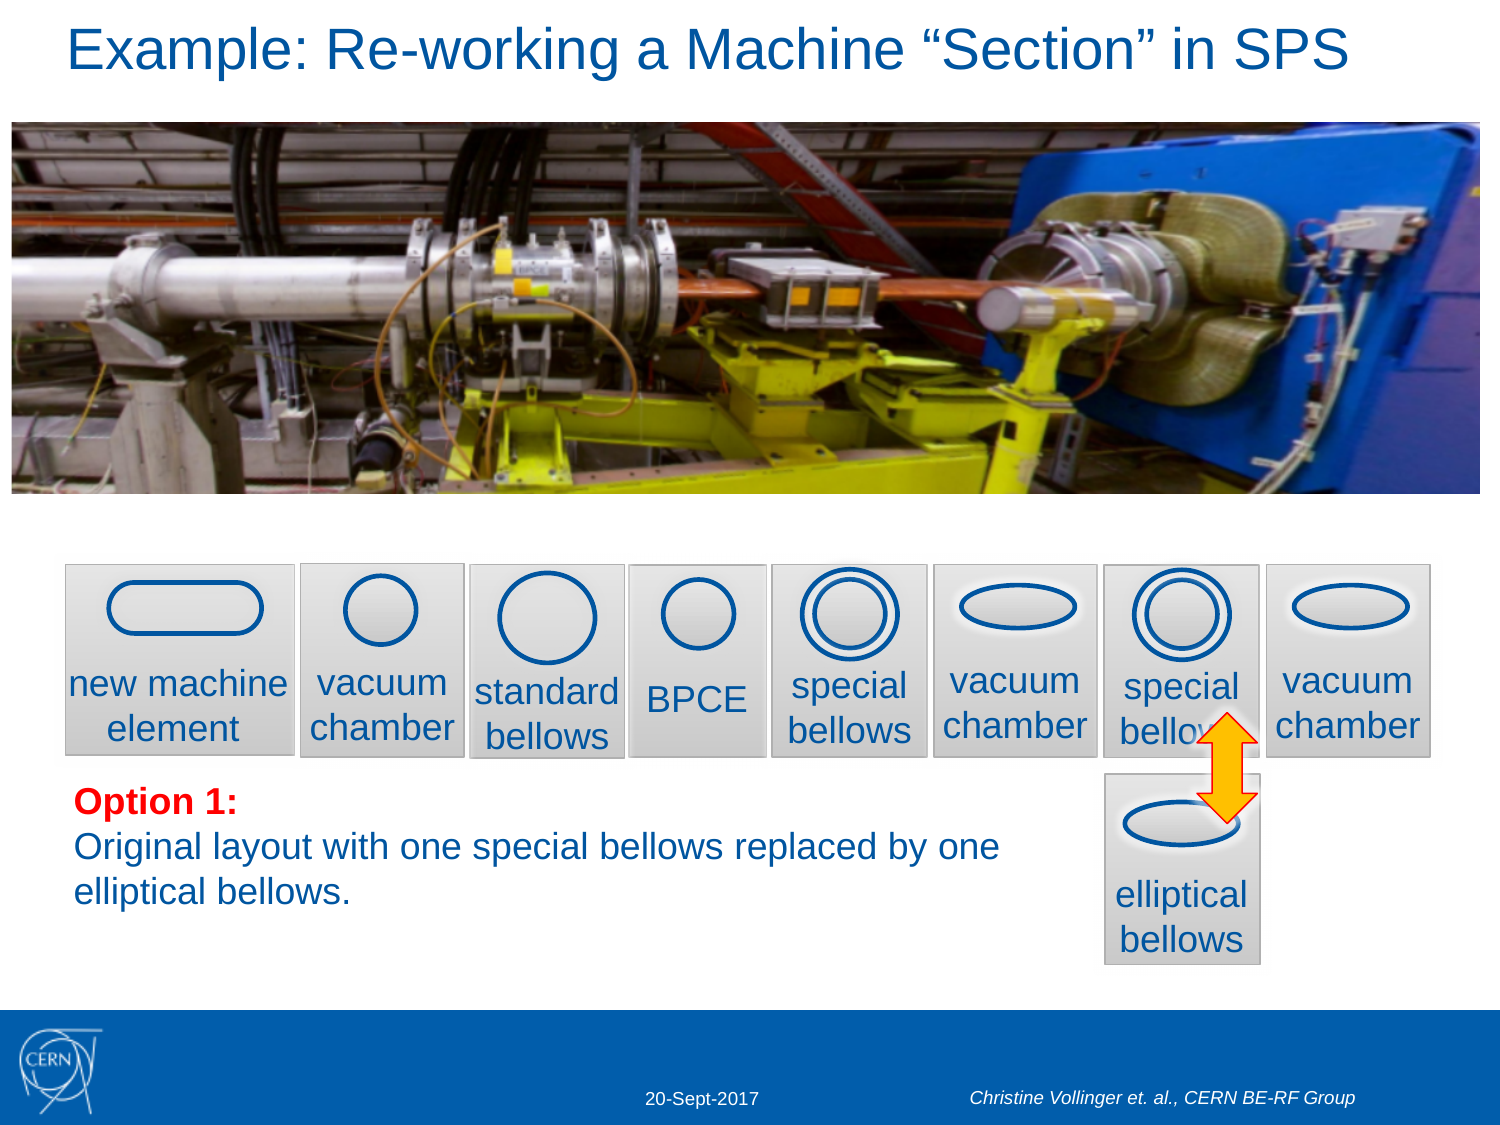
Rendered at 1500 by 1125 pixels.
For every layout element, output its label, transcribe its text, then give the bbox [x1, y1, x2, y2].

footer Christine Vollinger et. al., CERN BE-RF Group [925, 1069, 1401, 1124]
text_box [58, 712, 1270, 969]
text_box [1259, 564, 1437, 758]
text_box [768, 564, 916, 705]
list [11, 122, 1481, 494]
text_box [293, 563, 471, 705]
slide_number 20-Sept-2017 [630, 1070, 913, 1125]
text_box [51, 564, 283, 708]
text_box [646, 564, 759, 705]
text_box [926, 564, 1091, 705]
title Example: Re-working a Machine “Section” in SPS [58, 0, 1409, 93]
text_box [1100, 564, 1249, 705]
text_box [481, 564, 636, 705]
